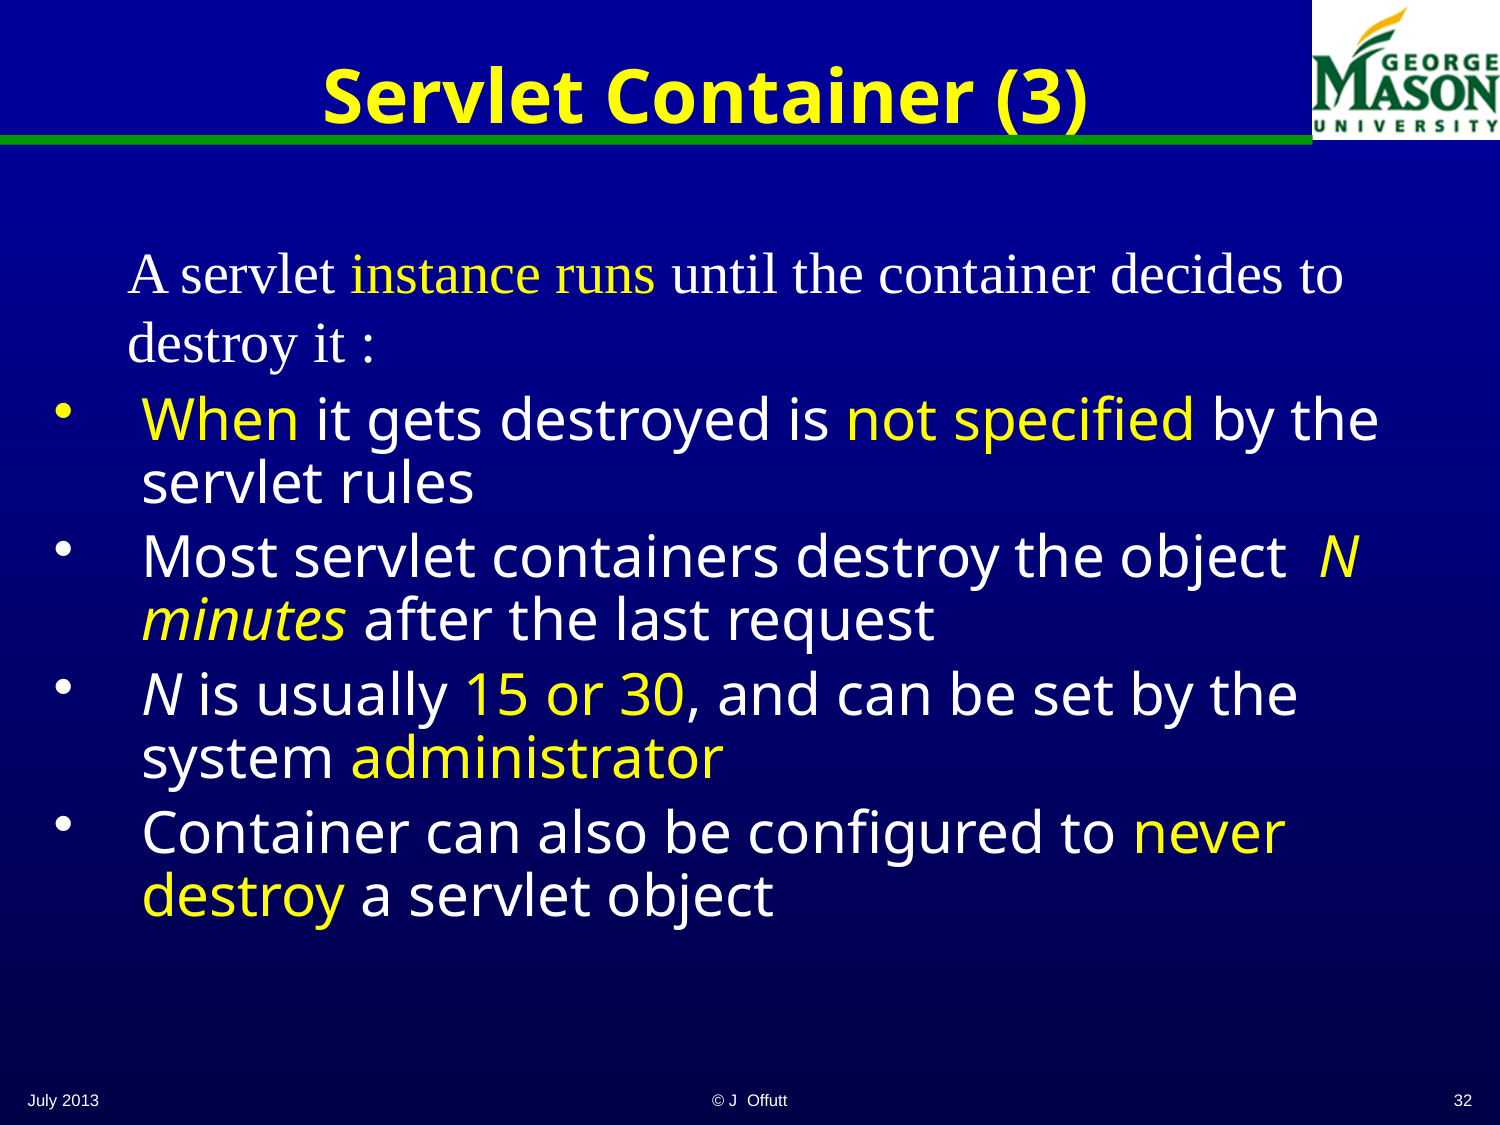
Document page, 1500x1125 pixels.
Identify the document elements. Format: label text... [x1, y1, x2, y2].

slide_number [12, 1074, 326, 1125]
title Servlet Container (3) [24, 12, 1388, 176]
slide_number 32 [1174, 1074, 1488, 1125]
list When it gets destroyed is not specified by the servlet rules Most servlet containers destroy the object N minutes after the last request N is usually 15 or 30, and can be set by the system administrator Container can also be configured to never destroy a servlet object [38, 382, 1462, 996]
picture [1312, 0, 1500, 140]
footer © J Offutt [512, 1074, 988, 1125]
text_box A servlet instance runs until the container decides to destroy it : [112, 227, 1388, 382]
